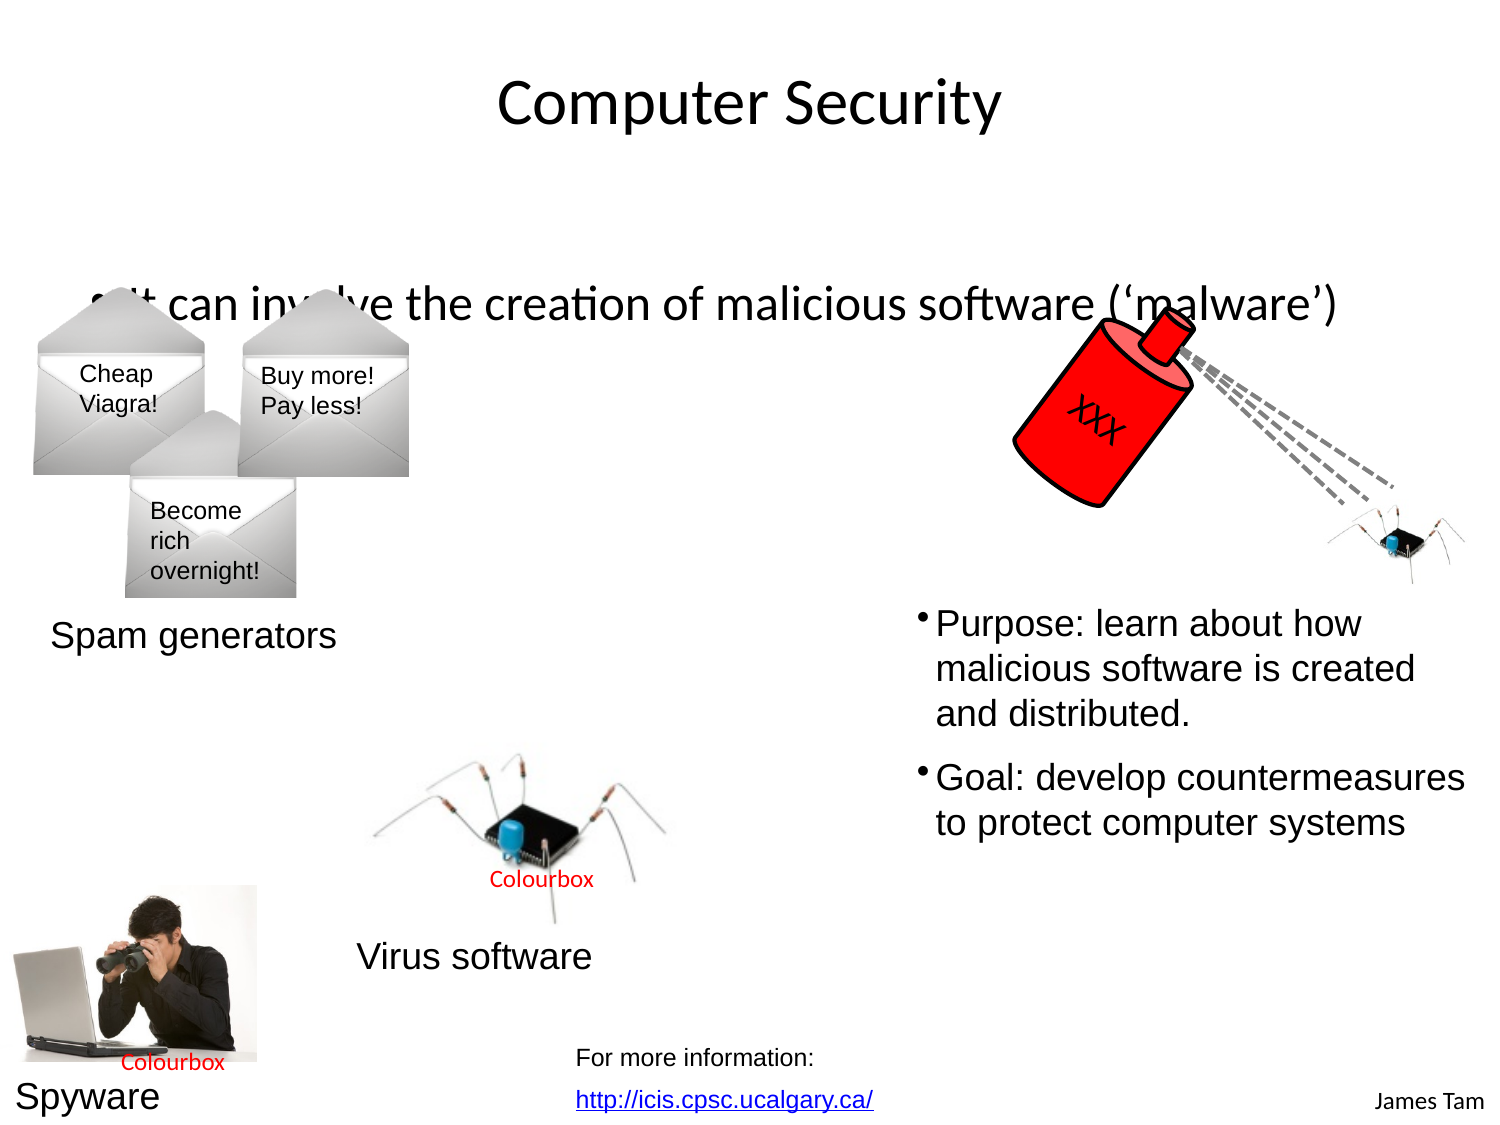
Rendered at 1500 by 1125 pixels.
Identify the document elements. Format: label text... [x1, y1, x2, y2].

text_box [0, 885, 272, 1125]
picture [1311, 487, 1475, 599]
list It can involve the creation of malicious software (‘malware’) [75, 262, 1425, 1005]
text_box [1047, 310, 1394, 505]
text_box Purpose: learn about how malicious software is created and distributed. Goal: develop countermeasures to protect computer systems [902, 591, 1500, 851]
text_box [32, 287, 444, 665]
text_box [338, 717, 689, 986]
title Computer Security [75, 45, 1425, 150]
text_box For more information: http://icis.cpsc.ucalgary.ca/ [560, 1033, 1500, 1122]
